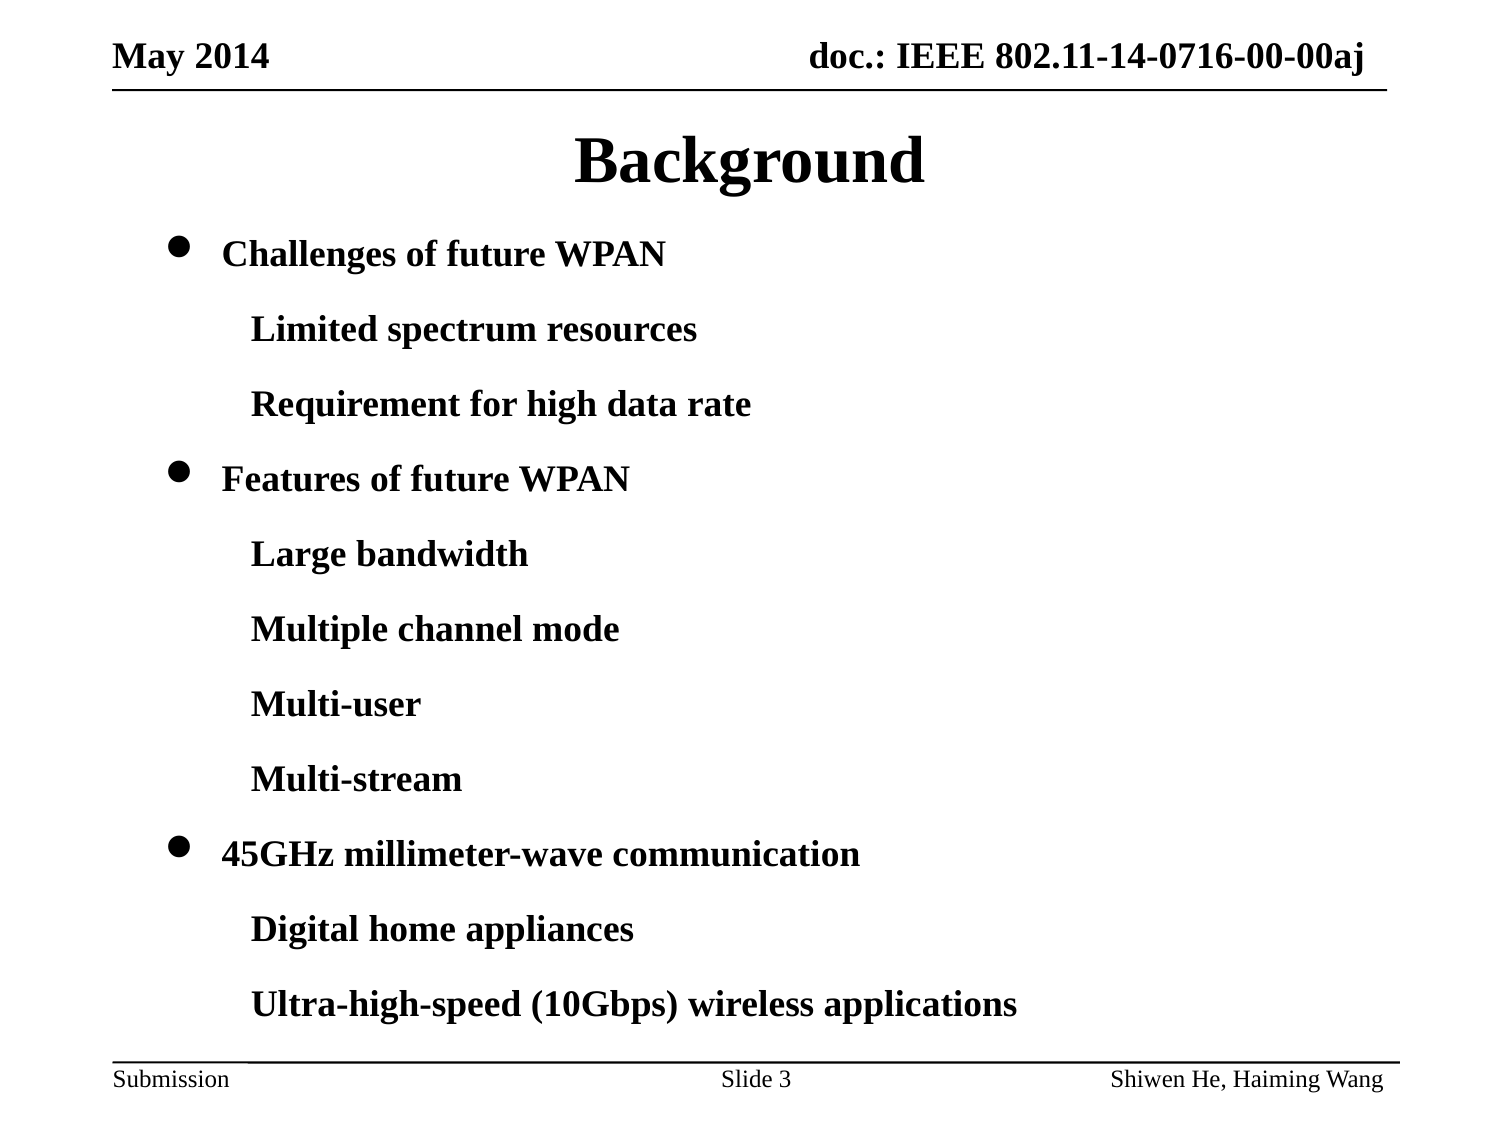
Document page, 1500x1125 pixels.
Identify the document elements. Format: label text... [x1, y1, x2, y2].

text_box Shiwen He, Haiming Wang [1110, 1062, 1384, 1093]
text_box Challenges of future WPAN Limited spectrum resources Requirement for high data rate Features of future WPAN Large bandwidth Multiple channel mode Multi-user Multi-stream 45GHz millimeter-wave communication Digital home appliances Ultra-high-speed (10Gbps) wireless applications [150, 198, 1450, 1047]
text_box May 2014 [112, 31, 270, 77]
text_box Slide 3 [675, 1062, 838, 1093]
text_box Background [112, 108, 1388, 284]
